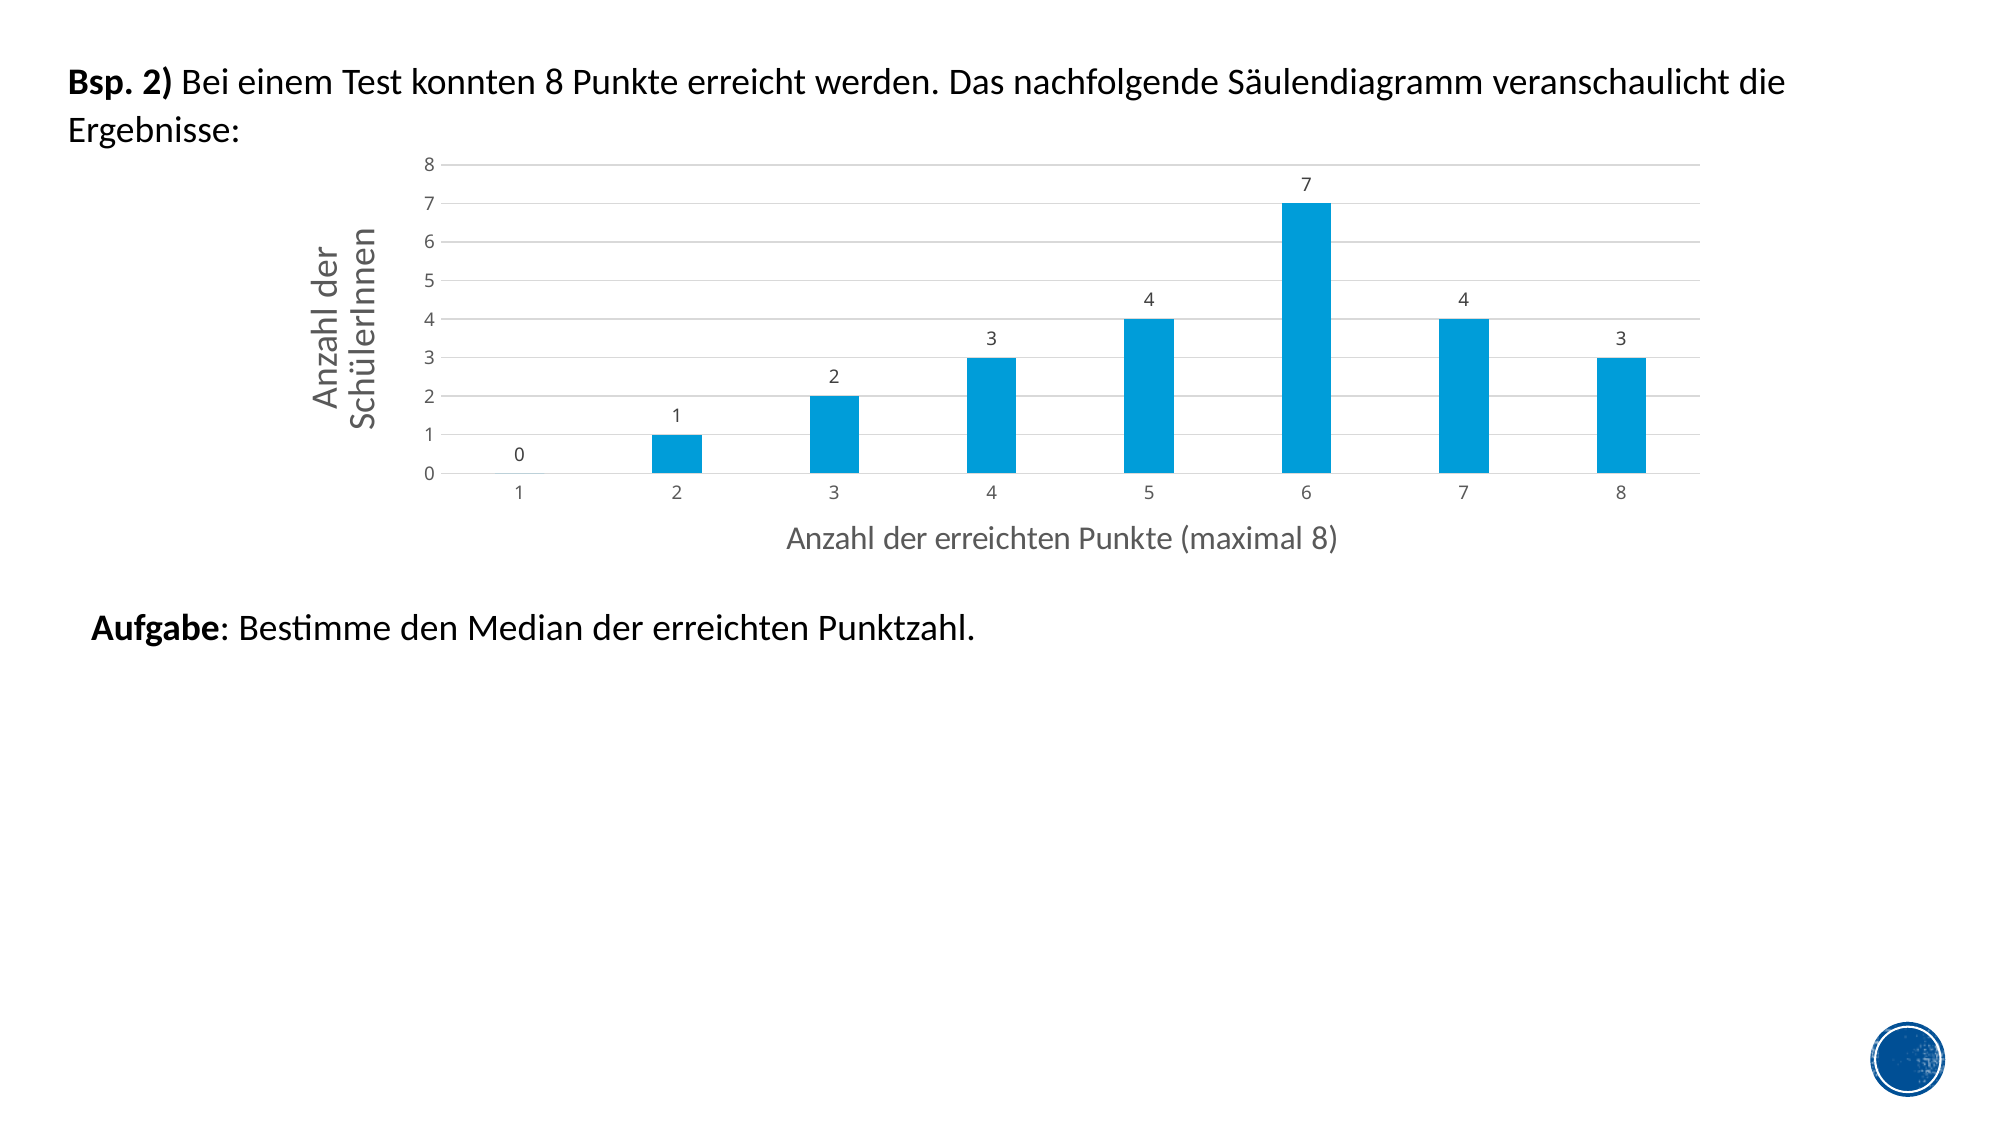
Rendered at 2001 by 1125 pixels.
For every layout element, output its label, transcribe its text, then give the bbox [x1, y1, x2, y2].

text_box Aufgabe: Bestimme den Median der erreichten Punktzahl. [76, 592, 1077, 656]
chart [271, 146, 1729, 591]
text_box Bsp. 2) Bei einem Test konnten 8 Punkte erreicht werden. Das nachfolgende Säulendiagramm veranschaulicht die Ergebnisse: [53, 46, 1907, 158]
